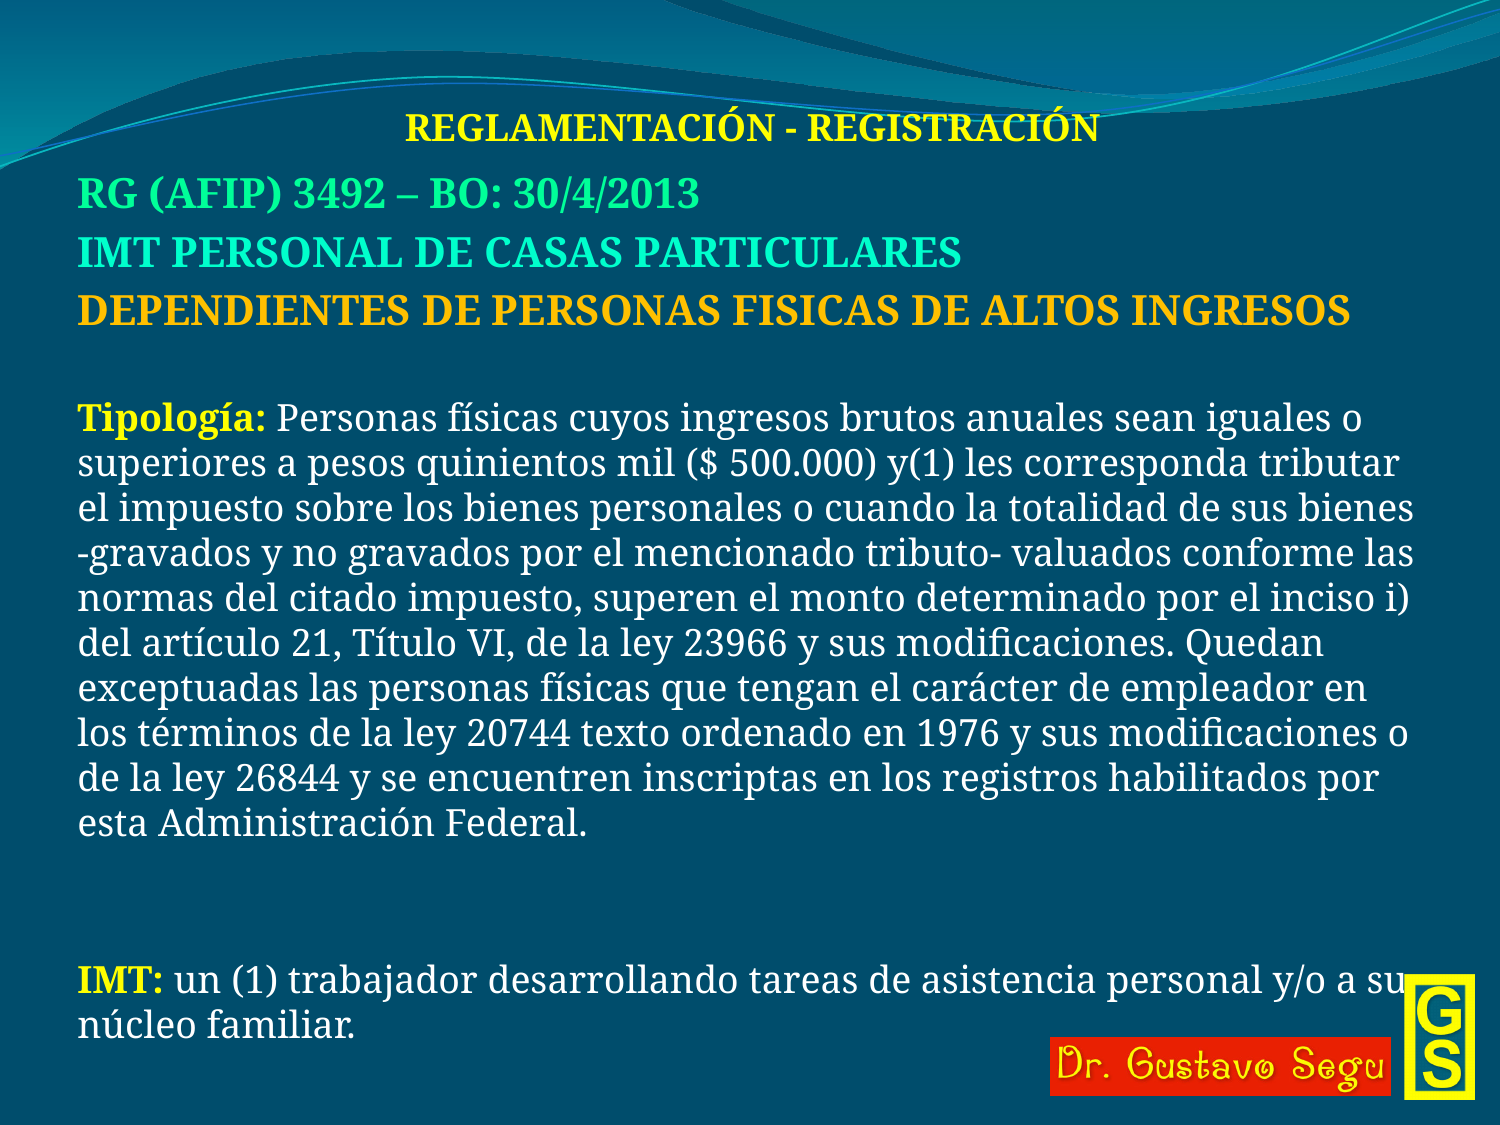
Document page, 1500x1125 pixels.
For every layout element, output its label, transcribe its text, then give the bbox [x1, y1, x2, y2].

picture [1404, 975, 1474, 1099]
list RG (AFIP) 3492 – BO: 30/4/2013 IMT PERSONAL DE CASAS PARTICULARES DEPENDIENTES DE PERSONAS FISICAS DE ALTOS INGRESOS Tipología: Personas físicas cuyos ingresos brutos anuales sean iguales o superiores a pesos quinientos mil ($ 500.000) y(1) les corresponda tributar el impuesto sobre los bienes personales o cuando la totalidad de sus bienes -gravados y no gravados por el mencionado tributo- valuados conforme las normas del citado impuesto, superen el monto determinado por el inciso i) del artículo 21, Título VI, de la ley 23966 y sus modificaciones. Quedan exceptuadas las personas físicas que tengan el carácter de empleador en los términos de la ley 20744 texto ordenado en 1976 y sus modificaciones o de la ley 26844 y se encuentren inscriptas en los registros habilitados por esta Administración Federal. IMT: un (1) trabajador desarrollando tareas de asistencia personal y/o a su núcleo familiar. [62, 159, 1437, 1124]
picture [1051, 1038, 1390, 1095]
title REGLAMENTACIÓN - REGISTRACIÓN [64, 54, 1441, 150]
